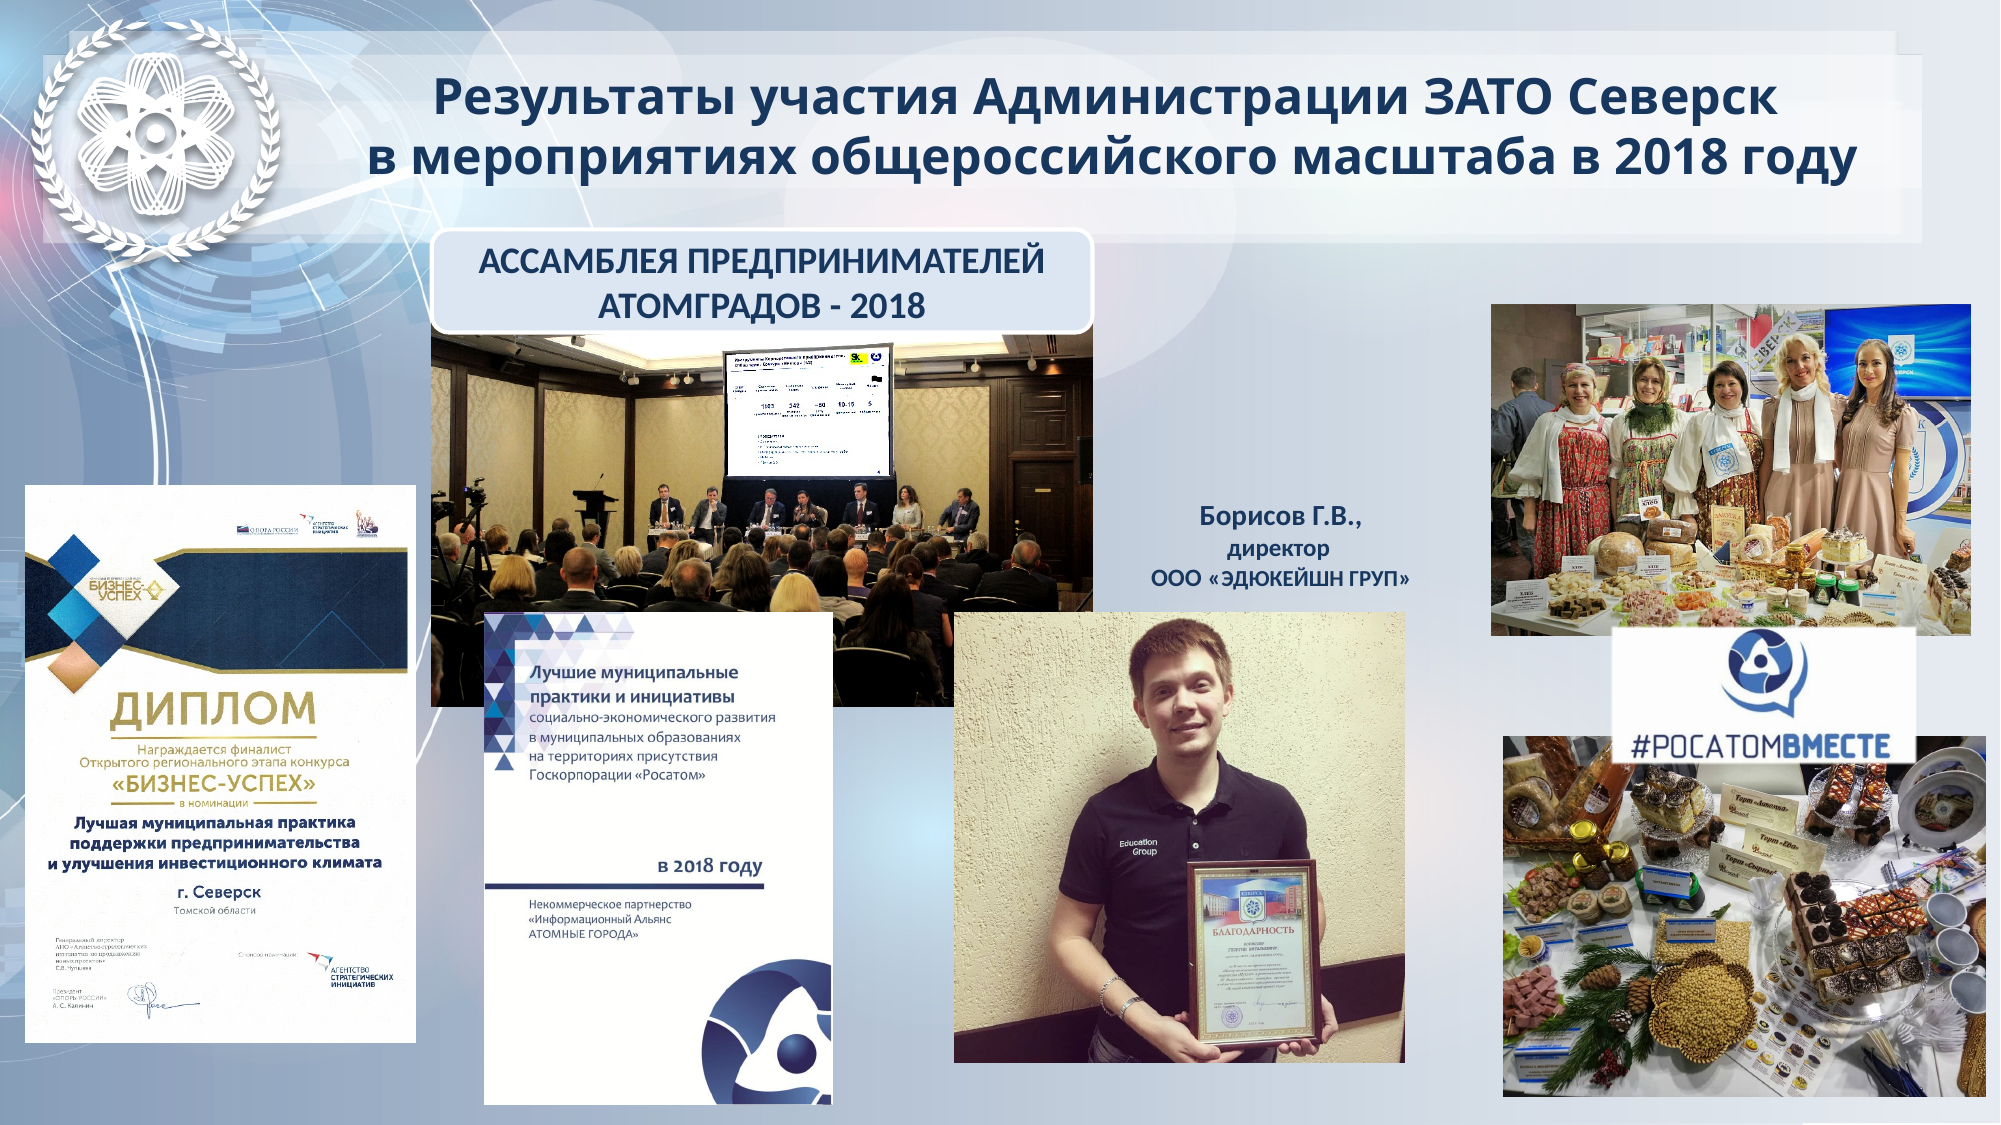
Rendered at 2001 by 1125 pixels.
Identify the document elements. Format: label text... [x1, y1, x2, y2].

text_box АССАМБЛЕЯ ПРЕДПРИНИМАТЕЛЕЙ АТОМГРАДОВ - 2018 [429, 255, 1095, 267]
picture [0, 0, 2001, 1125]
text_box Результаты участия Администрации ЗАТО Северск в мероприятиях общероссийского масштаба в 2018 году [303, 19, 1922, 30]
text_box Борисов Г.В., директор ООО «ЭДЮКЕЙШН ГРУП» [1110, 504, 1453, 583]
text_box [1097, 536, 1486, 613]
text_box [420, 536, 426, 613]
